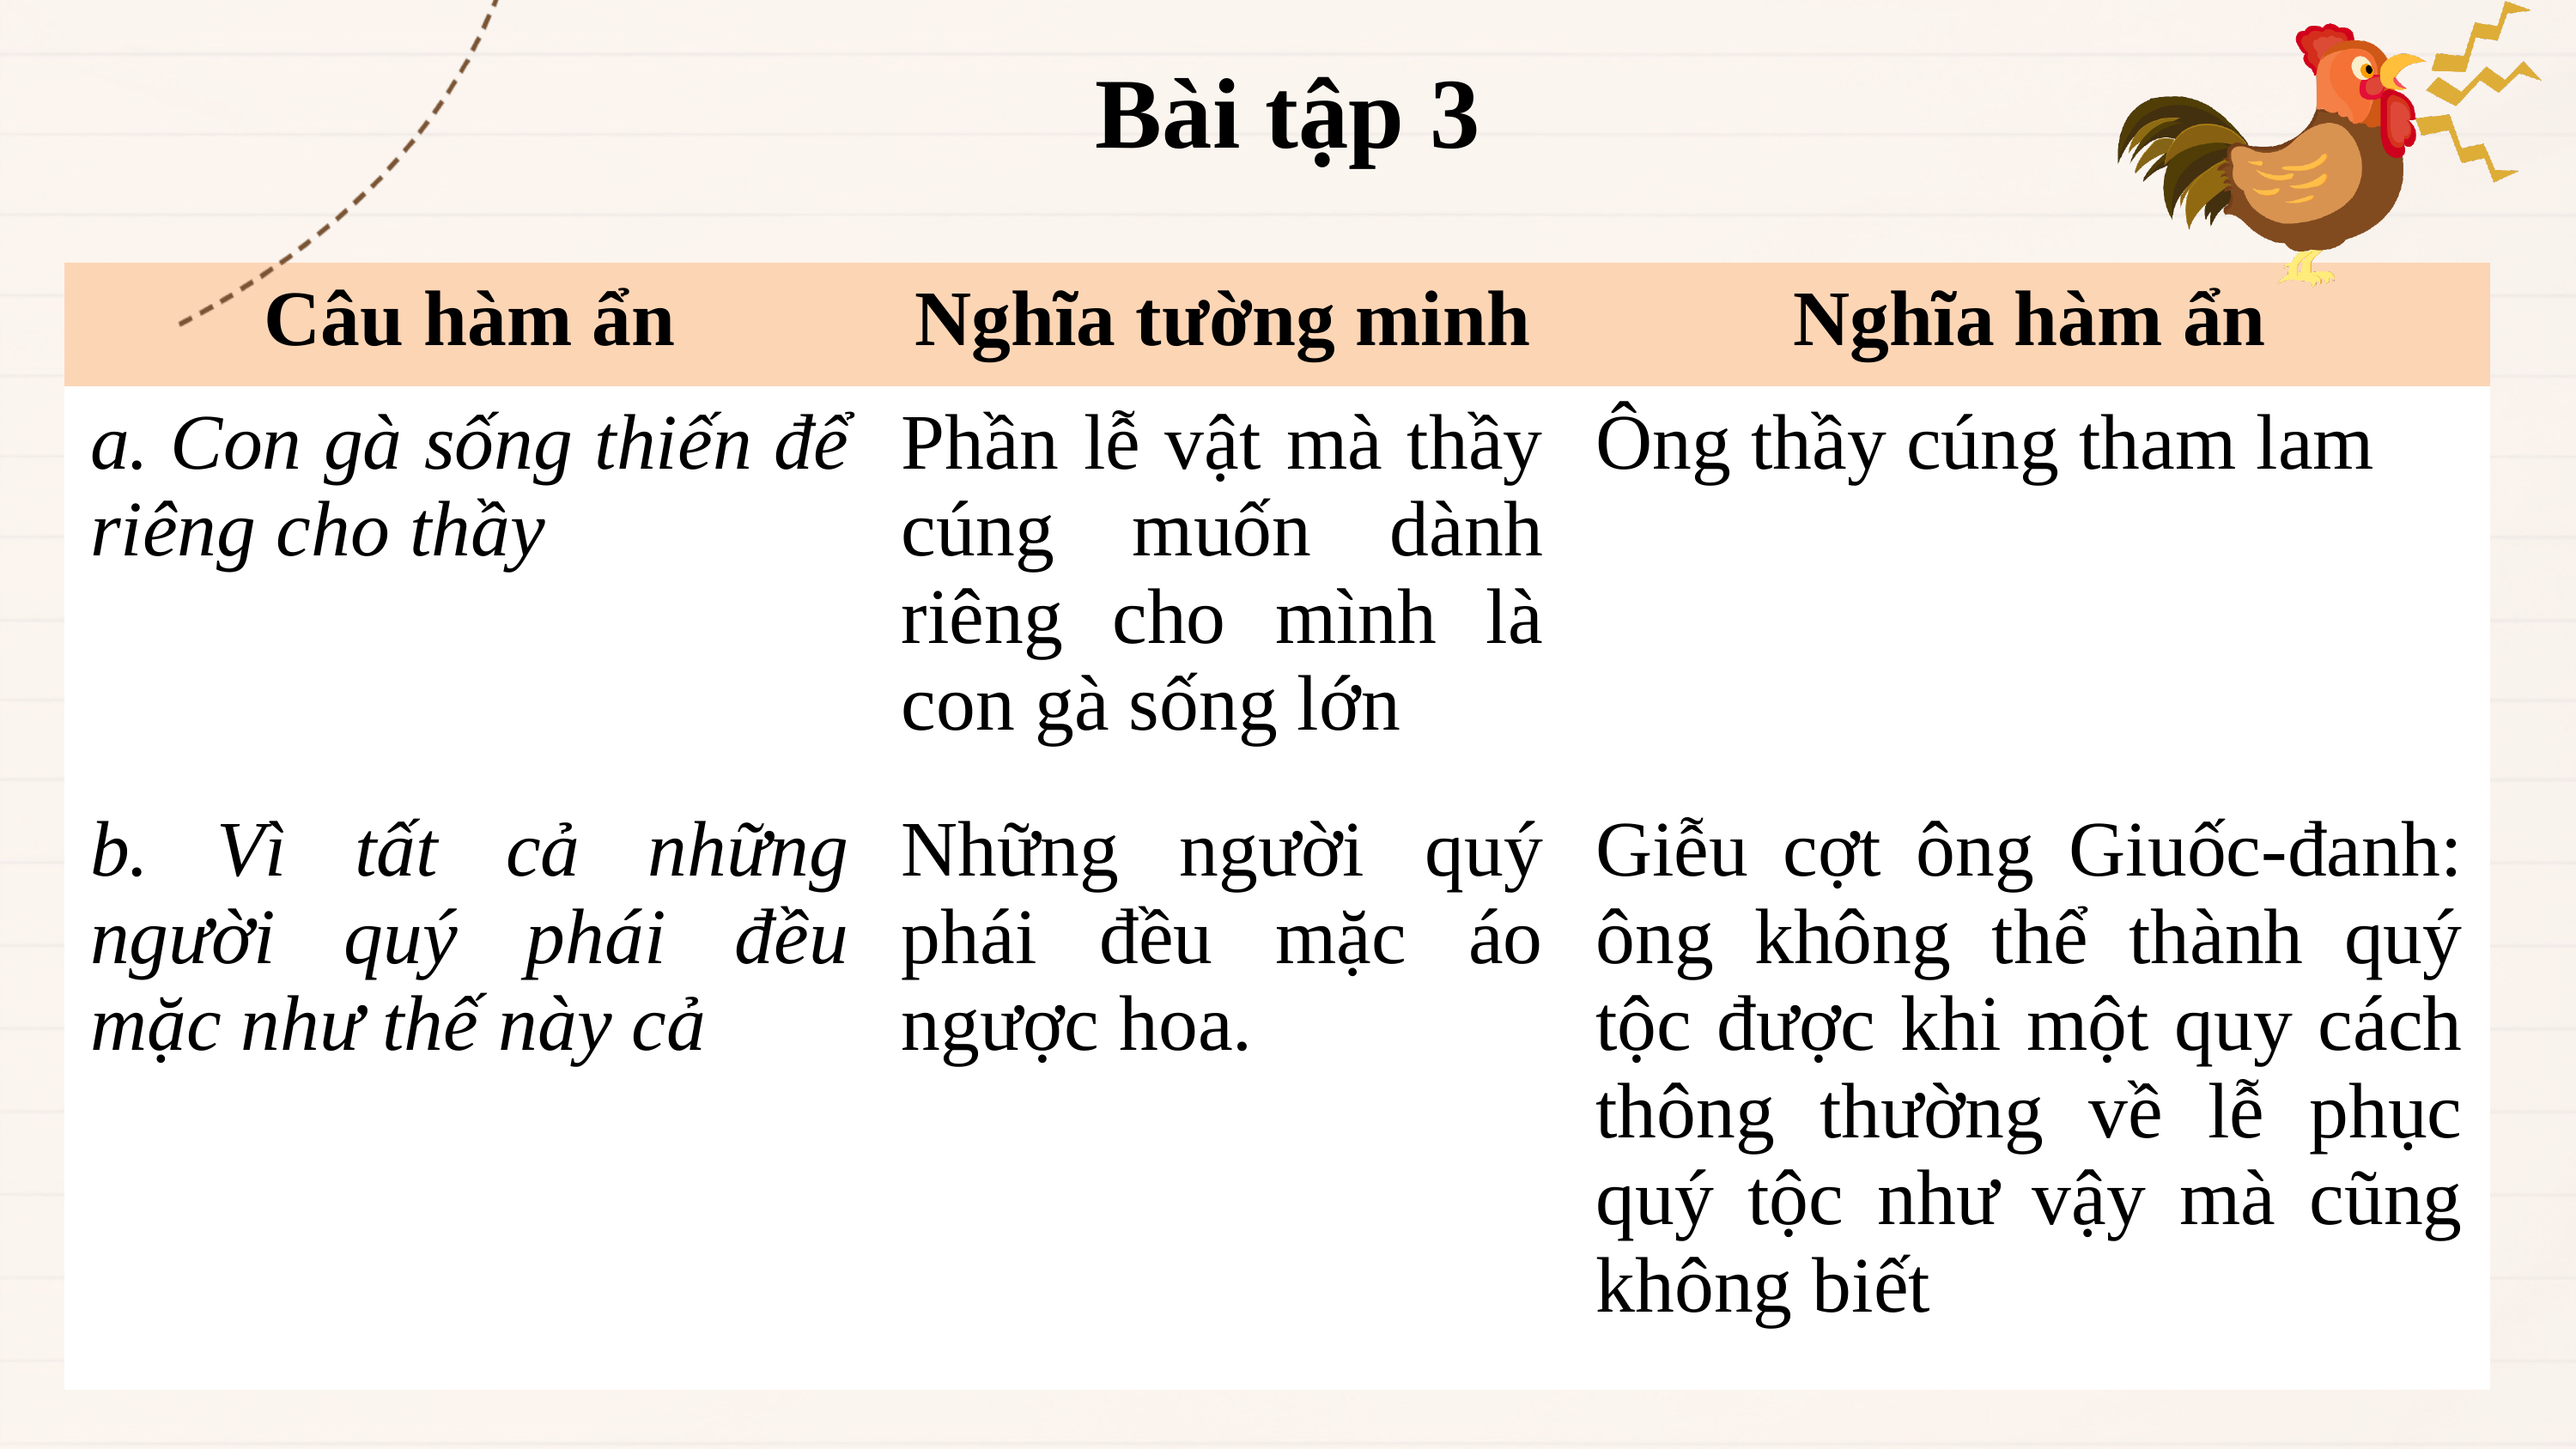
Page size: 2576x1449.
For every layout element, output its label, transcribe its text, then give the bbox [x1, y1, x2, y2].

text_box [0, 0, 714, 451]
table_header Nghĩa hàm ẩn [1570, 263, 2056, 386]
table_cell Những người quý phái đều mặc áo ngược hoa. [876, 793, 1570, 1390]
table_cell Phần lễ vật mà thầy cúng muốn dành riêng cho mình là con gà sống lớn [876, 386, 1570, 793]
table_cell Ông thầy cúng tham lam [1570, 386, 2490, 793]
table_cell b. Vì tất cả những người quý phái đều mặc như thế này cả [64, 793, 876, 1390]
table_cell a. Con gà sống thiến để riêng cho thầy [64, 386, 876, 793]
text_box Bài tập 3 [580, 21, 2056, 184]
table_header Câu hàm ẩn [64, 263, 224, 386]
picture [2060, 0, 2576, 387]
table_header Nghĩa tường minh [876, 263, 1570, 386]
table_cell Giễu cợt ông Giuốc-đanh: ông không thể thành quý tộc được khi một quy cách thông thường về lễ phục quý tộc như vậy mà cũng không biết [1570, 793, 2490, 1390]
table_header Câu hàm ẩn [355, 263, 876, 386]
